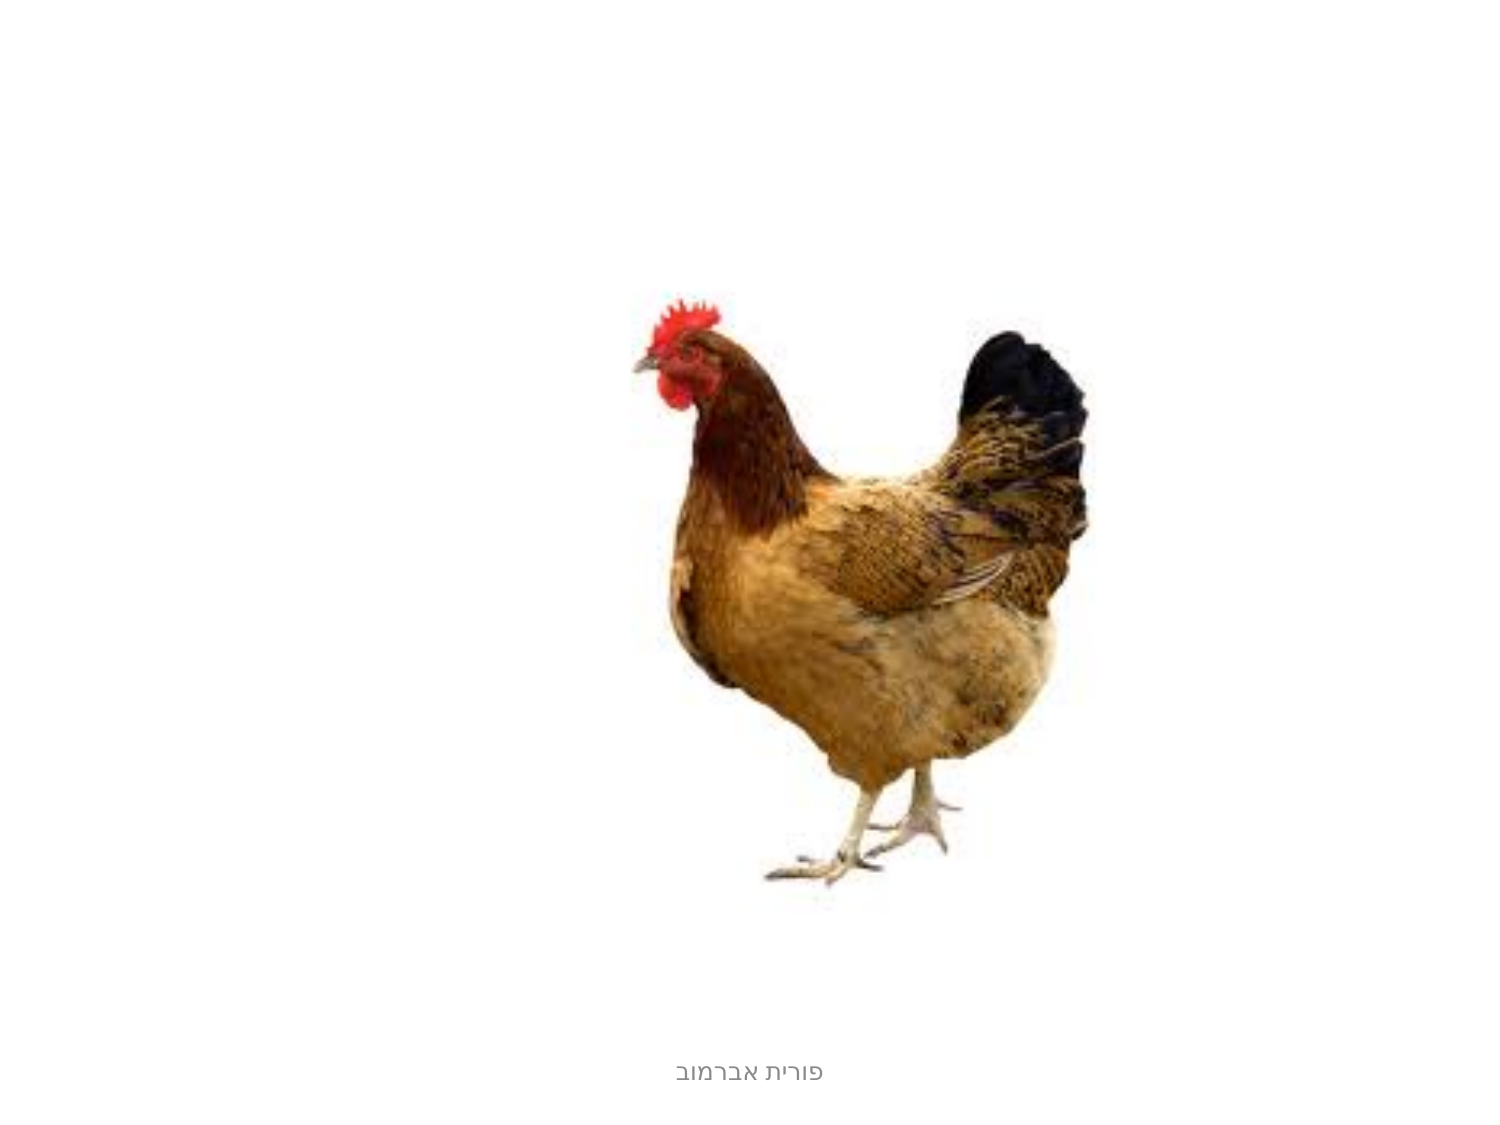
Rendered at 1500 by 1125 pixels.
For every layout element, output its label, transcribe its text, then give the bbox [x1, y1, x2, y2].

footer פורית אברמוב [512, 1042, 988, 1103]
picture [478, 241, 1235, 935]
